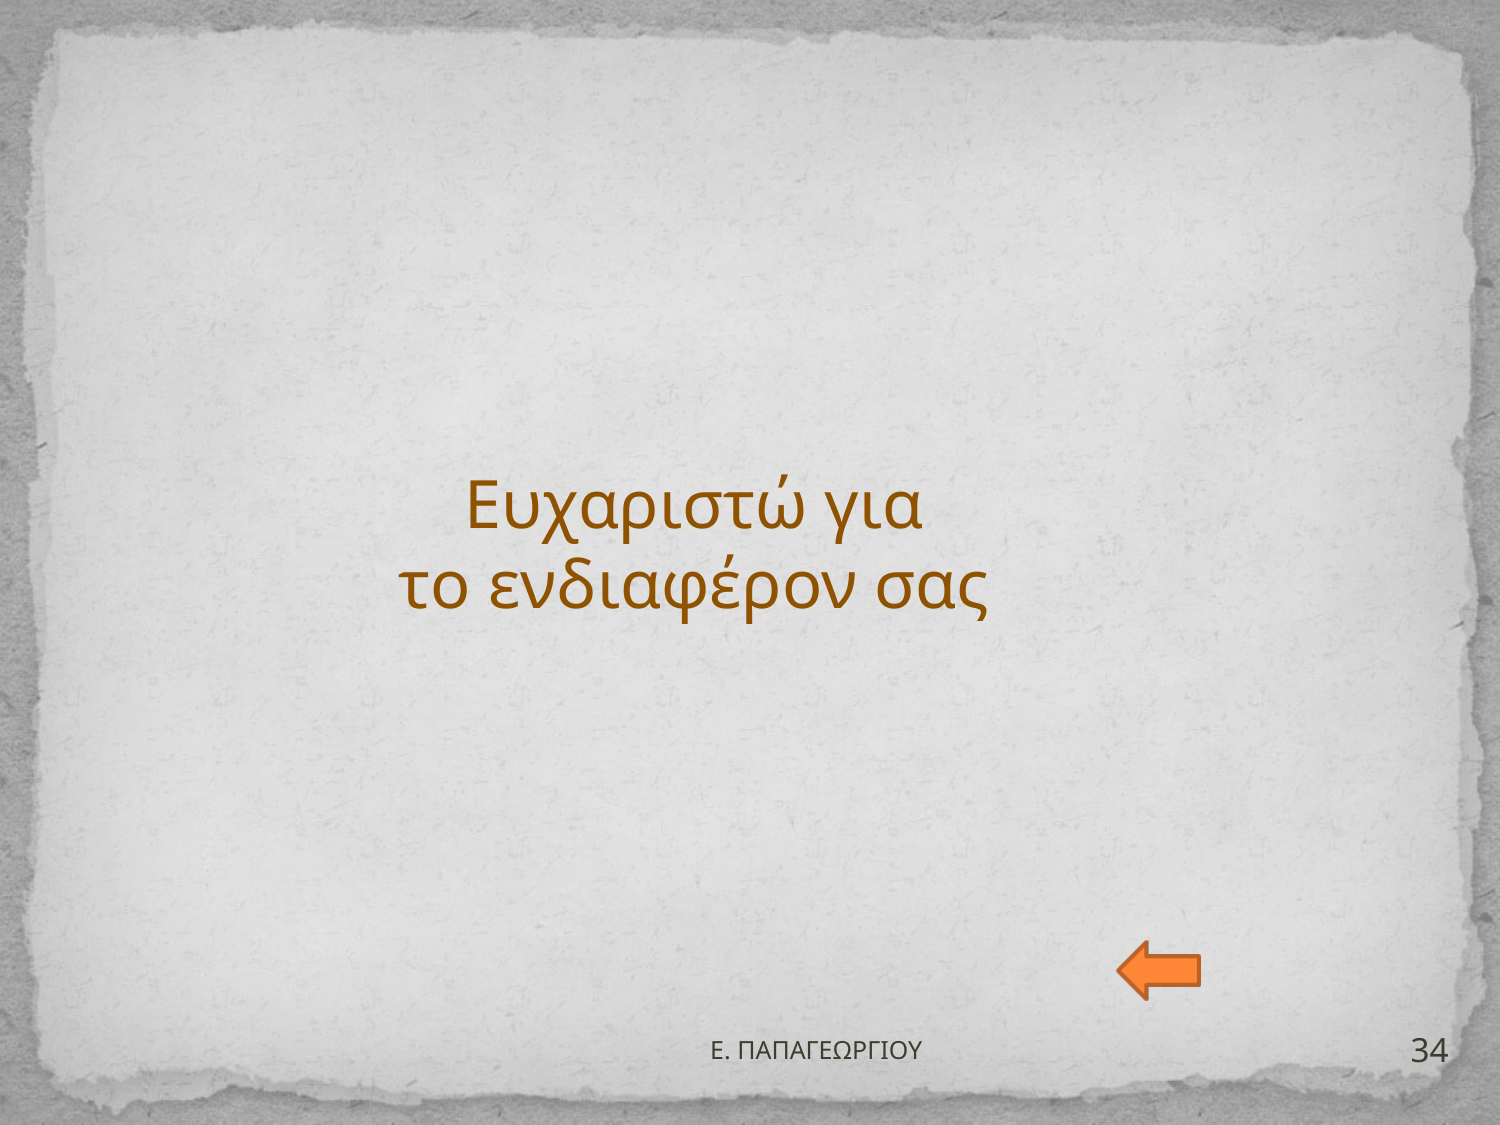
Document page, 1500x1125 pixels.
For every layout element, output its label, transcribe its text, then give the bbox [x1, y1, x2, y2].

text_box Ευχαριστώ για το ενδιαφέρον σας [76, 184, 1329, 630]
footer Ε. ΠΑΠΑΓΕΩΡΓΙΟΥ [350, 1017, 938, 1081]
picture [1116, 940, 1201, 1001]
slide_number 34 [1379, 1014, 1480, 1089]
